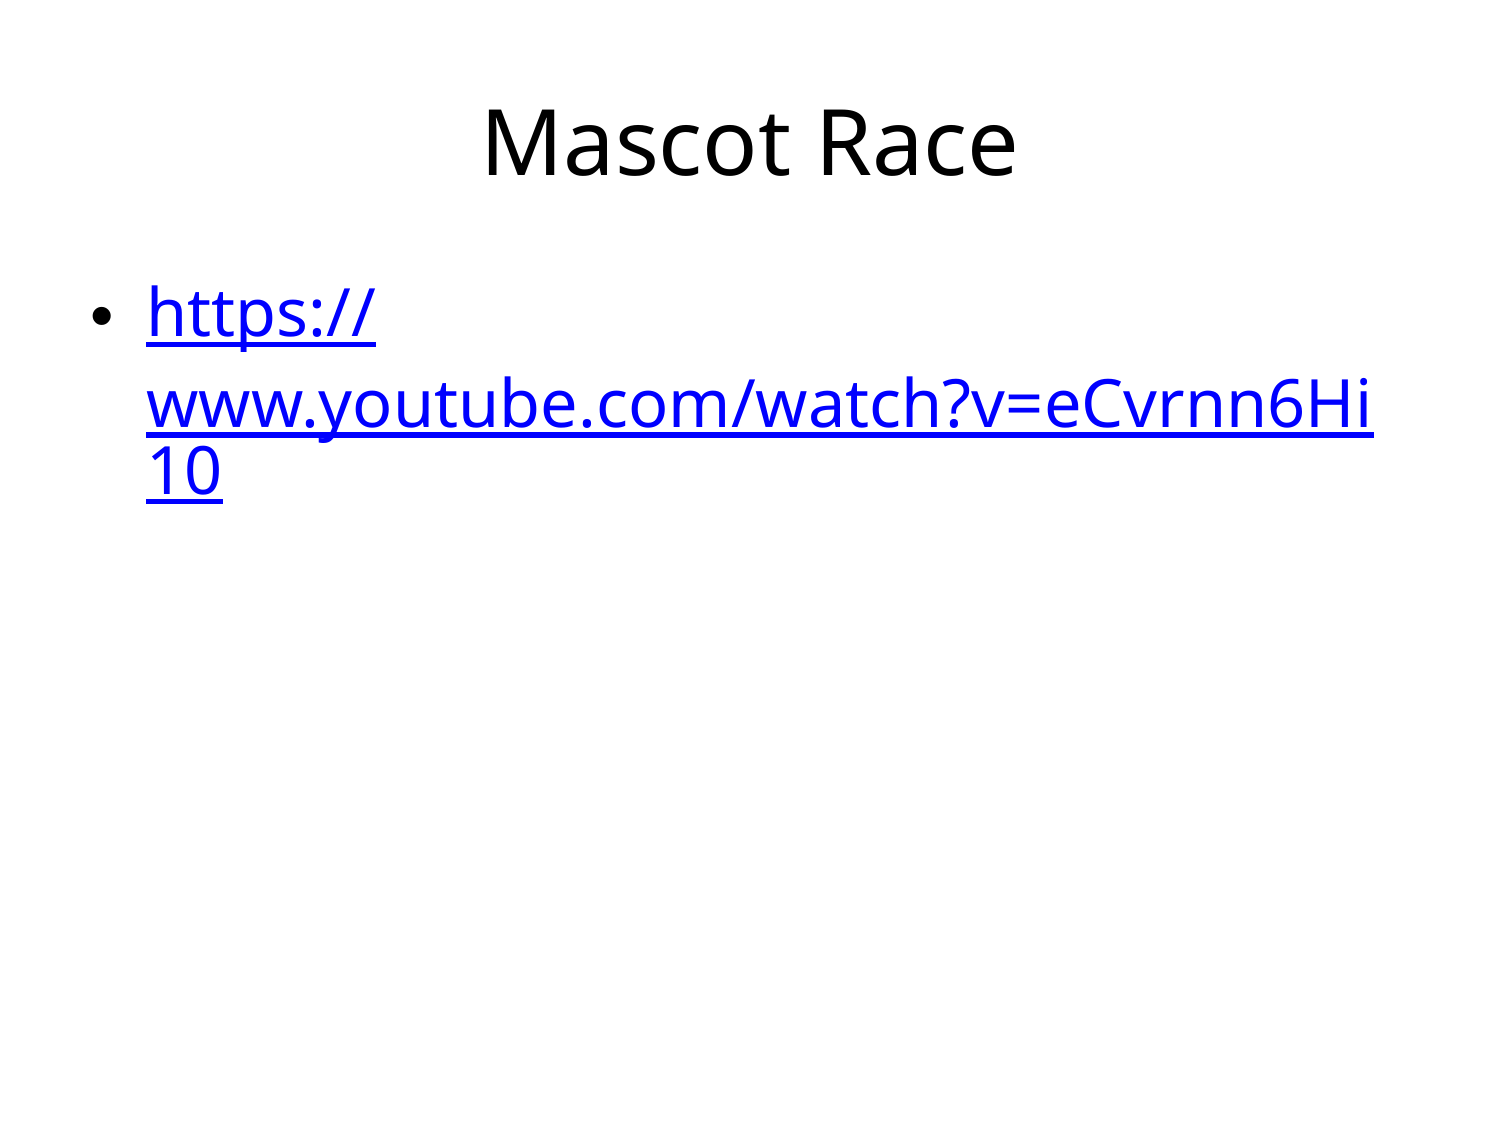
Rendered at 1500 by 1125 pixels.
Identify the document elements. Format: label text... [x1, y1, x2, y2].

list https://www.youtube.com/watch?v=eCvrnn6Hi10 [75, 262, 1425, 1005]
title Mascot Race [75, 45, 1425, 233]
